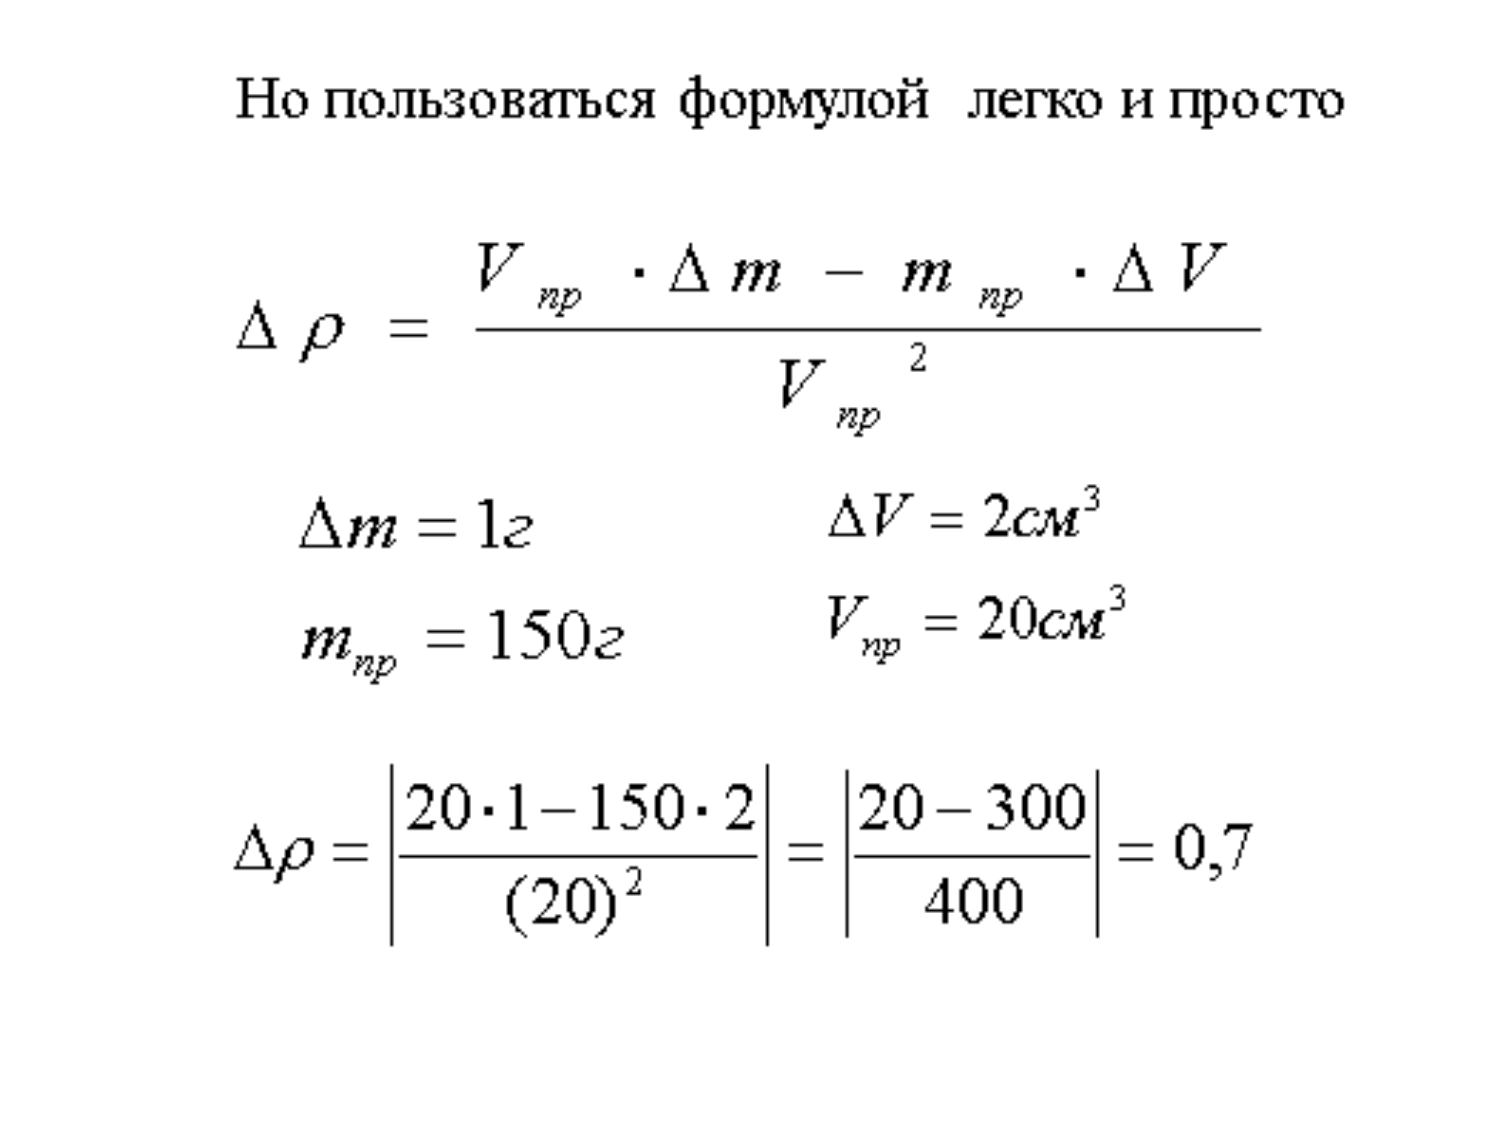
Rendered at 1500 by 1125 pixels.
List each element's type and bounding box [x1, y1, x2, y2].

list [64, 0, 1430, 1024]
